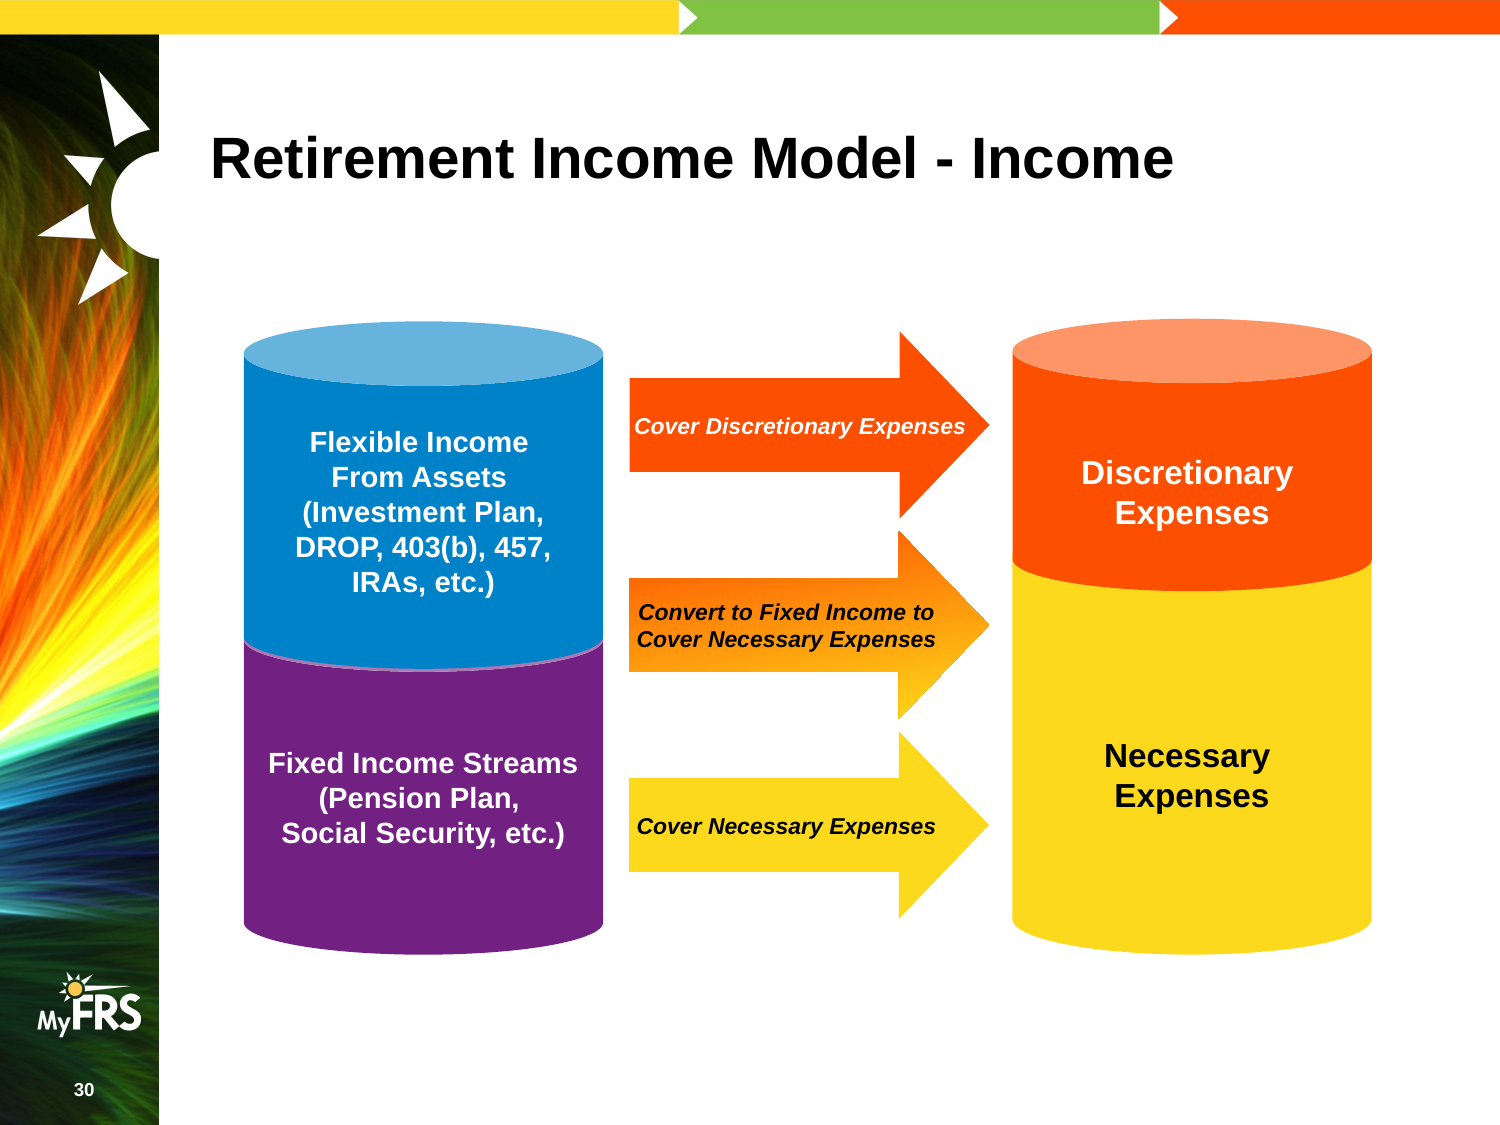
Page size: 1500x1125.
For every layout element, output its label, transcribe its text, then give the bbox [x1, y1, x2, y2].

text_box Flexible Income From Assets (Investment Plan, DROP, 403(b), 457, IRAs, etc.) [243, 321, 604, 669]
text_box Convert to Fixed Income to Cover Necessary Expenses [629, 531, 989, 719]
table_cell 3% [243, 321, 604, 385]
table_cell * [1013, 319, 1372, 383]
text_box Cover Necessary Expenses [629, 731, 989, 919]
text_box Cover Discretionary Expenses [629, 331, 990, 519]
text_box Necessary Expenses [1012, 562, 1372, 955]
slide_number 30 [65, 1070, 104, 1108]
title Retirement Income Model - Income [210, 83, 1477, 239]
picture [0, 0, 1500, 1125]
text_box Discretionary Expenses [1012, 318, 1372, 592]
text_box Fixed Income Streams (Pension Plan, Social Security, etc.) [243, 639, 604, 955]
